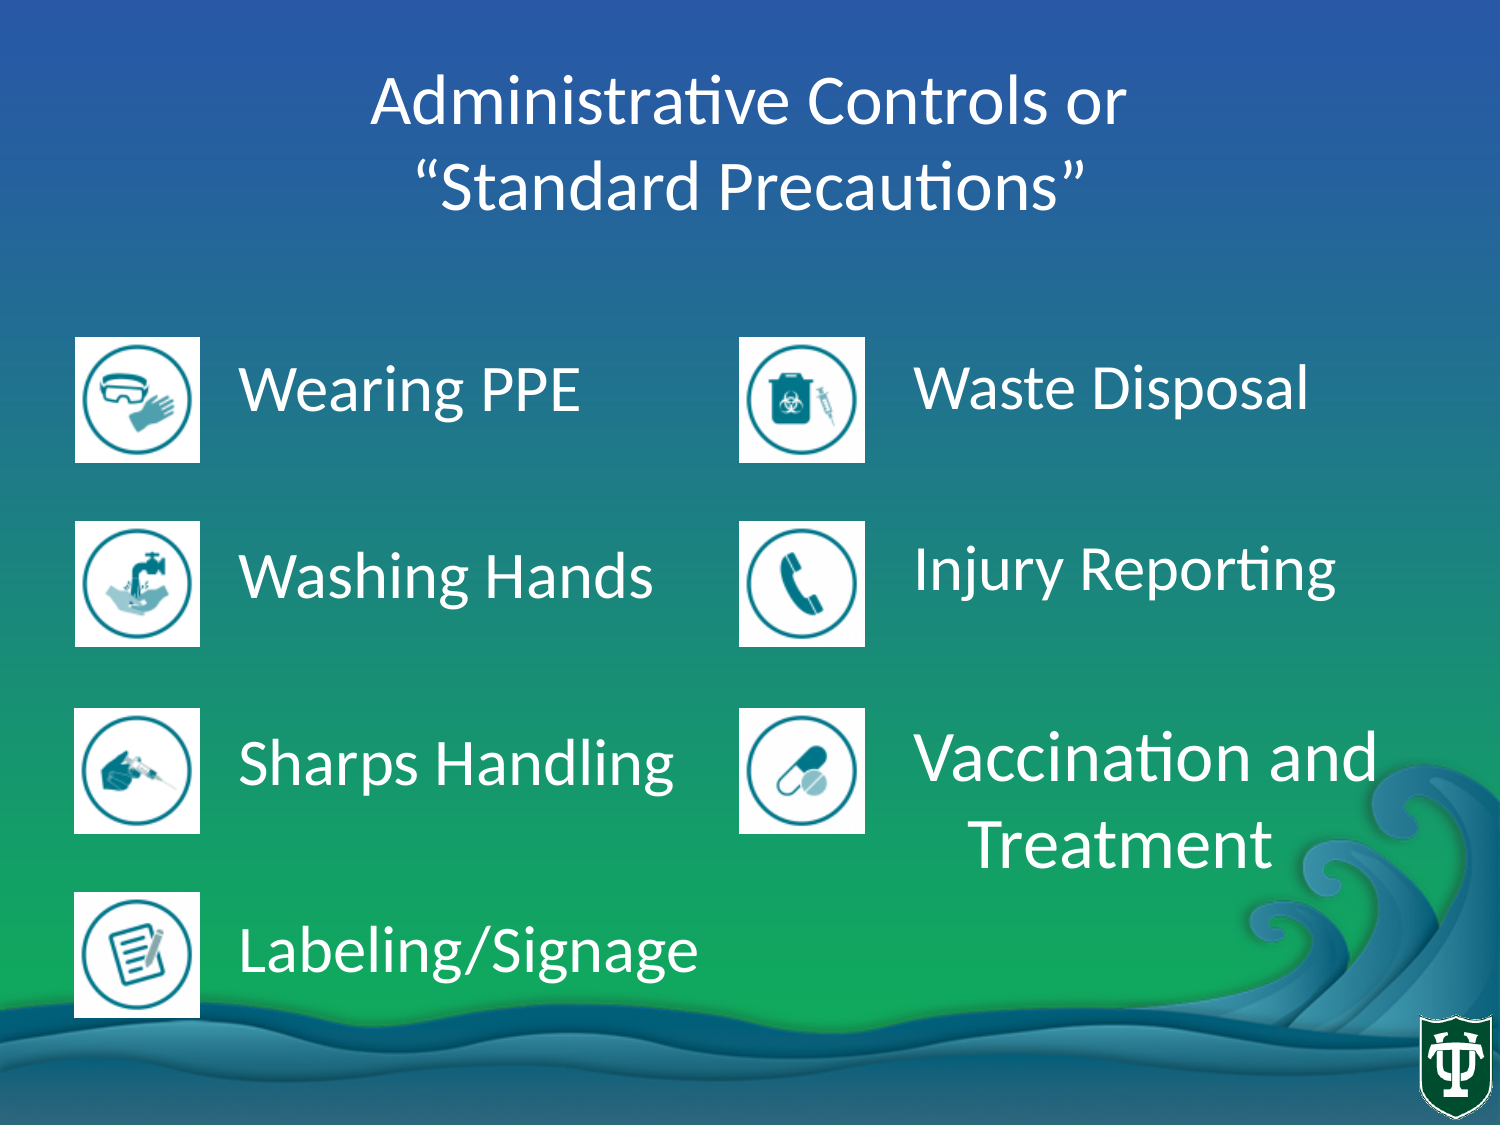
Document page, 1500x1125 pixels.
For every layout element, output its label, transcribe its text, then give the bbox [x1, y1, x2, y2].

text_box Waste Disposal Injury Reporting Vaccination and Treatment [898, 337, 1448, 893]
list Wearing PPE Washing Hands Sharps Handling Labeling/Signage [223, 337, 750, 1028]
title Administrative Controls or “Standard Precautions” [75, 45, 1425, 233]
picture [0, 0, 1500, 1125]
